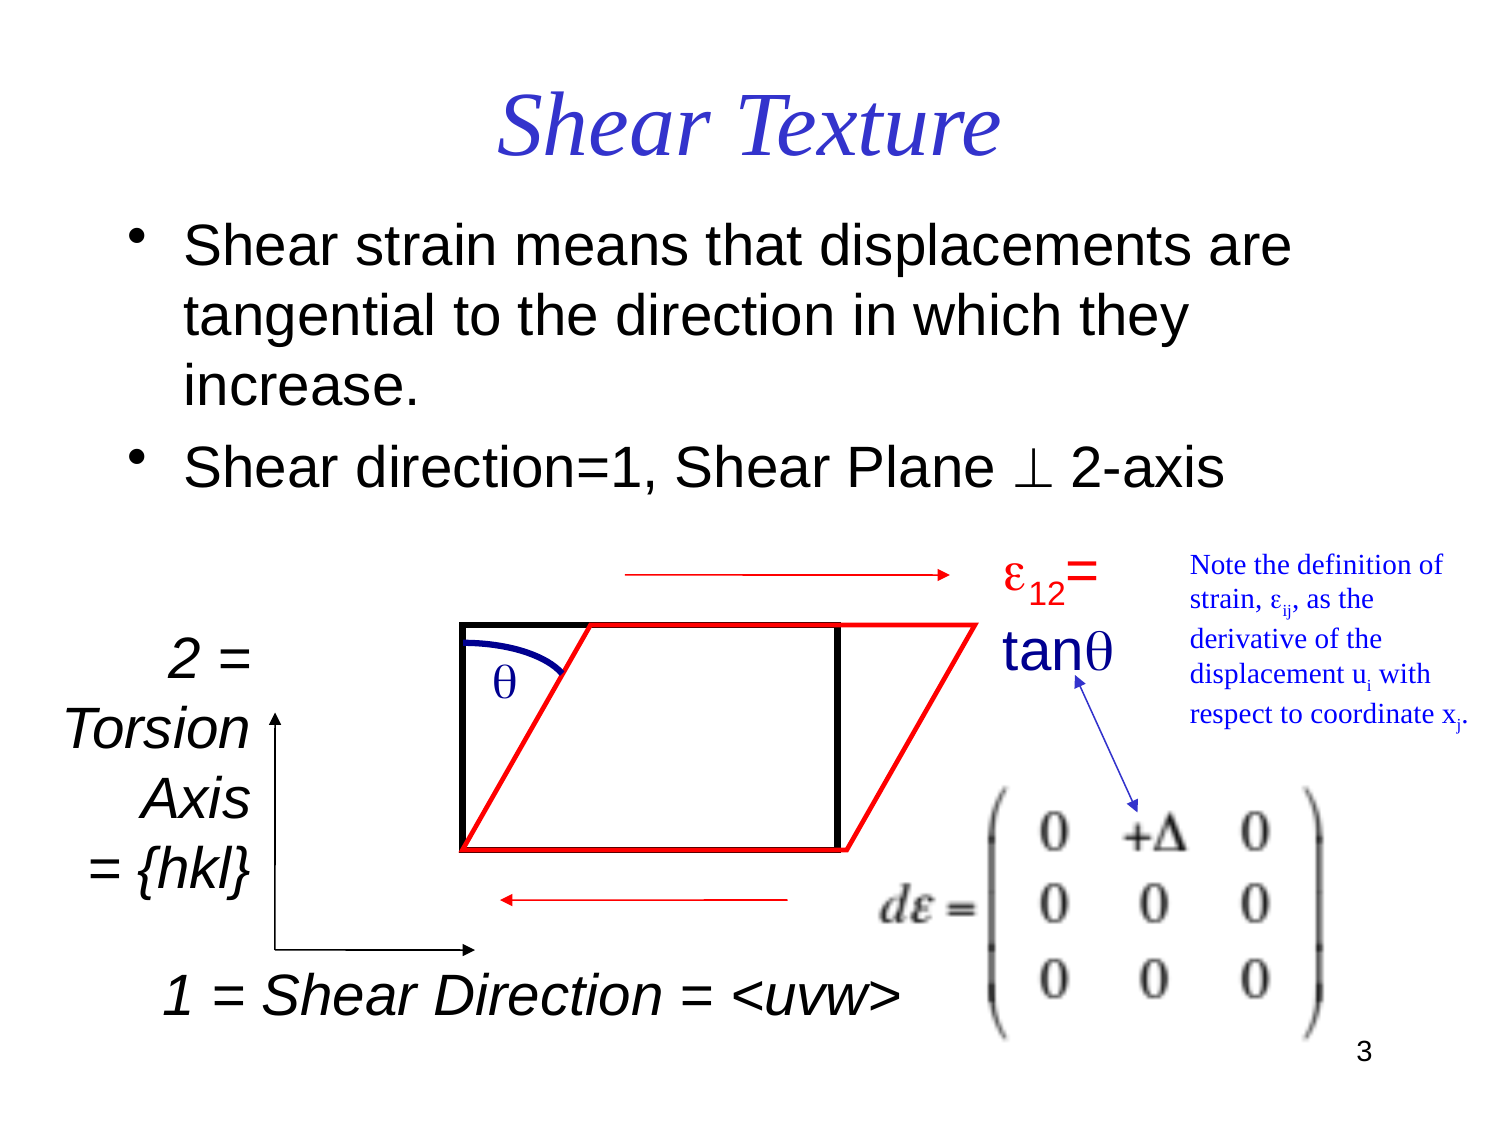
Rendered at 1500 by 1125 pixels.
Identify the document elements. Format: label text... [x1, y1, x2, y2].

text_box [274, 943, 475, 950]
text_box 1 = Shear Direction = <uvw> [148, 950, 868, 1035]
text_box [462, 624, 590, 848]
text_box [499, 893, 788, 907]
text_box [462, 624, 975, 850]
text_box [463, 642, 477, 691]
list Shear strain means that displacements are tangential to the direction in which they increase. Shear direction=1, Shear Plane  2-axis [112, 200, 1388, 475]
text_box q [477, 641, 533, 717]
text_box 2 = Torsion Axis = {hkl} [46, 612, 266, 908]
text_box [268, 712, 282, 949]
text_box [1074, 675, 1120, 772]
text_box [873, 773, 1329, 1043]
title Shear Texture [112, 24, 1388, 200]
text_box e12= tanq [988, 524, 1130, 690]
text_box [624, 568, 950, 582]
text_box Note the definition of strain, eij, as the derivative of the displacement ui with respect to coordinate xj. [1174, 537, 1488, 742]
slide_number 3 [1074, 1025, 1388, 1100]
text_box [533, 654, 563, 679]
